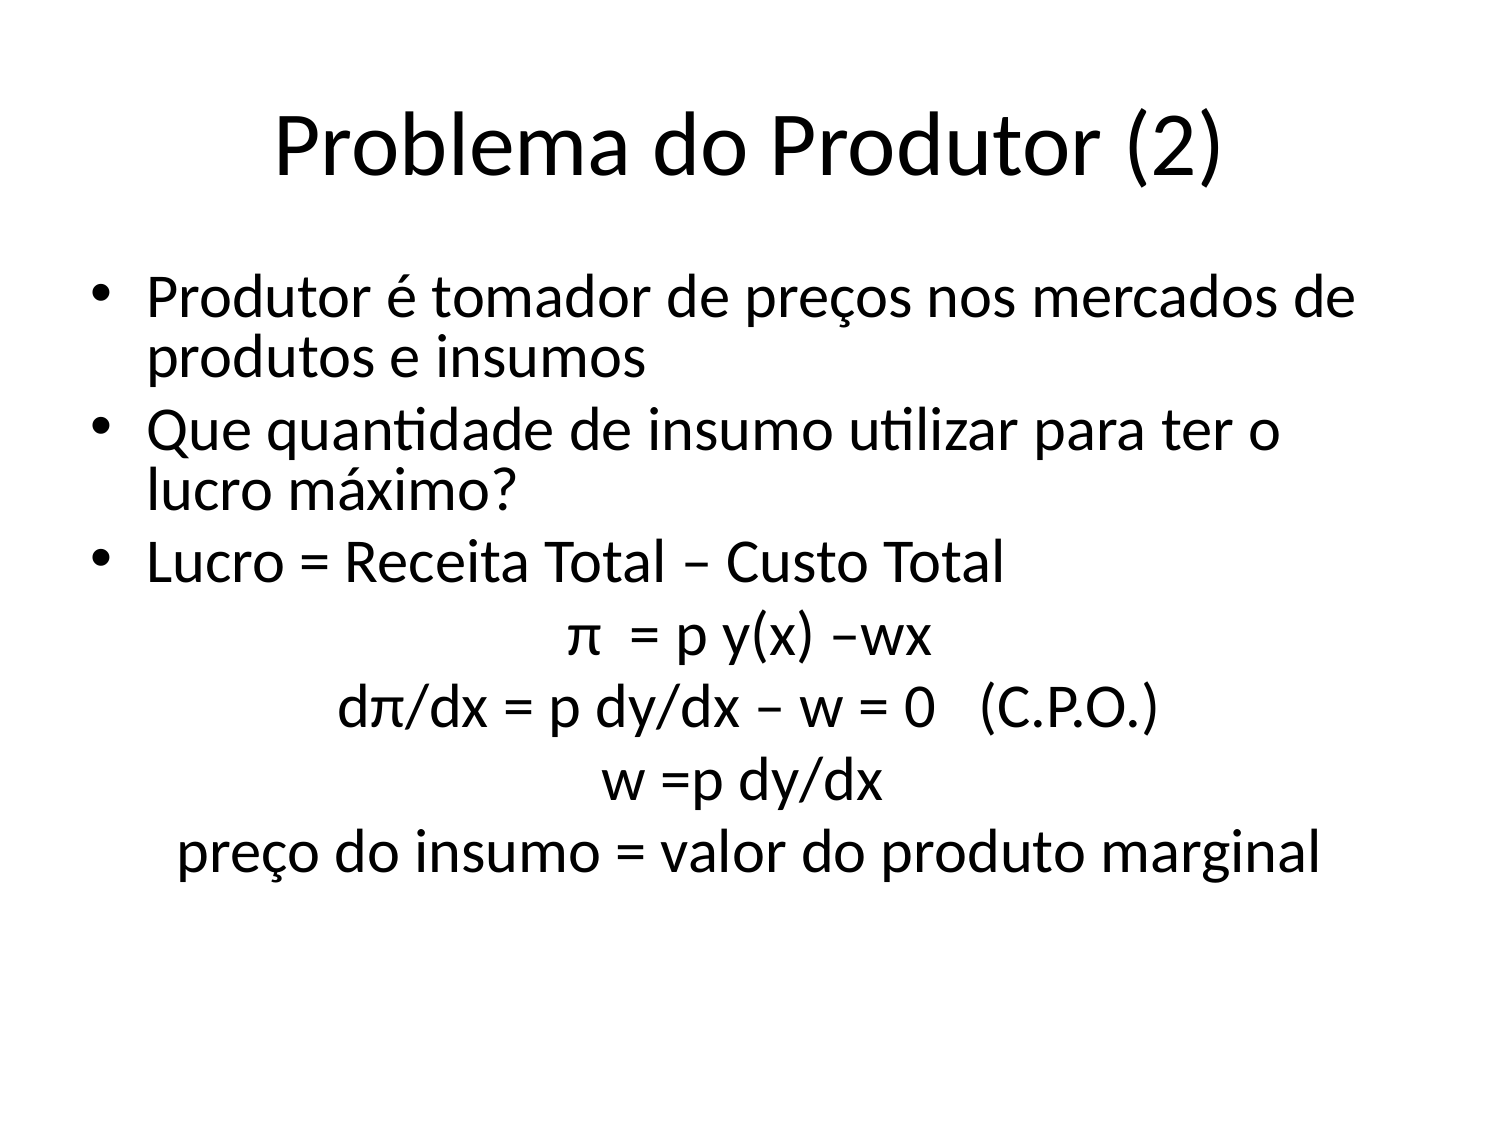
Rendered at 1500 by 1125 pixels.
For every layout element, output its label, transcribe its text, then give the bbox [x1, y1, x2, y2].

title Problema do Produtor (2) [74, 44, 1426, 233]
list Produtor é tomador de preços nos mercados de produtos e insumos Que quantidade de insumo utilizar para ter o lucro máximo? Lucro = Receita Total – Custo Total π = p y(x) –wx dπ/dx = p dy/dx – w = 0 (C.P.O.) w =p dy/dx preço do insumo = valor do produto marginal [74, 262, 1426, 1006]
